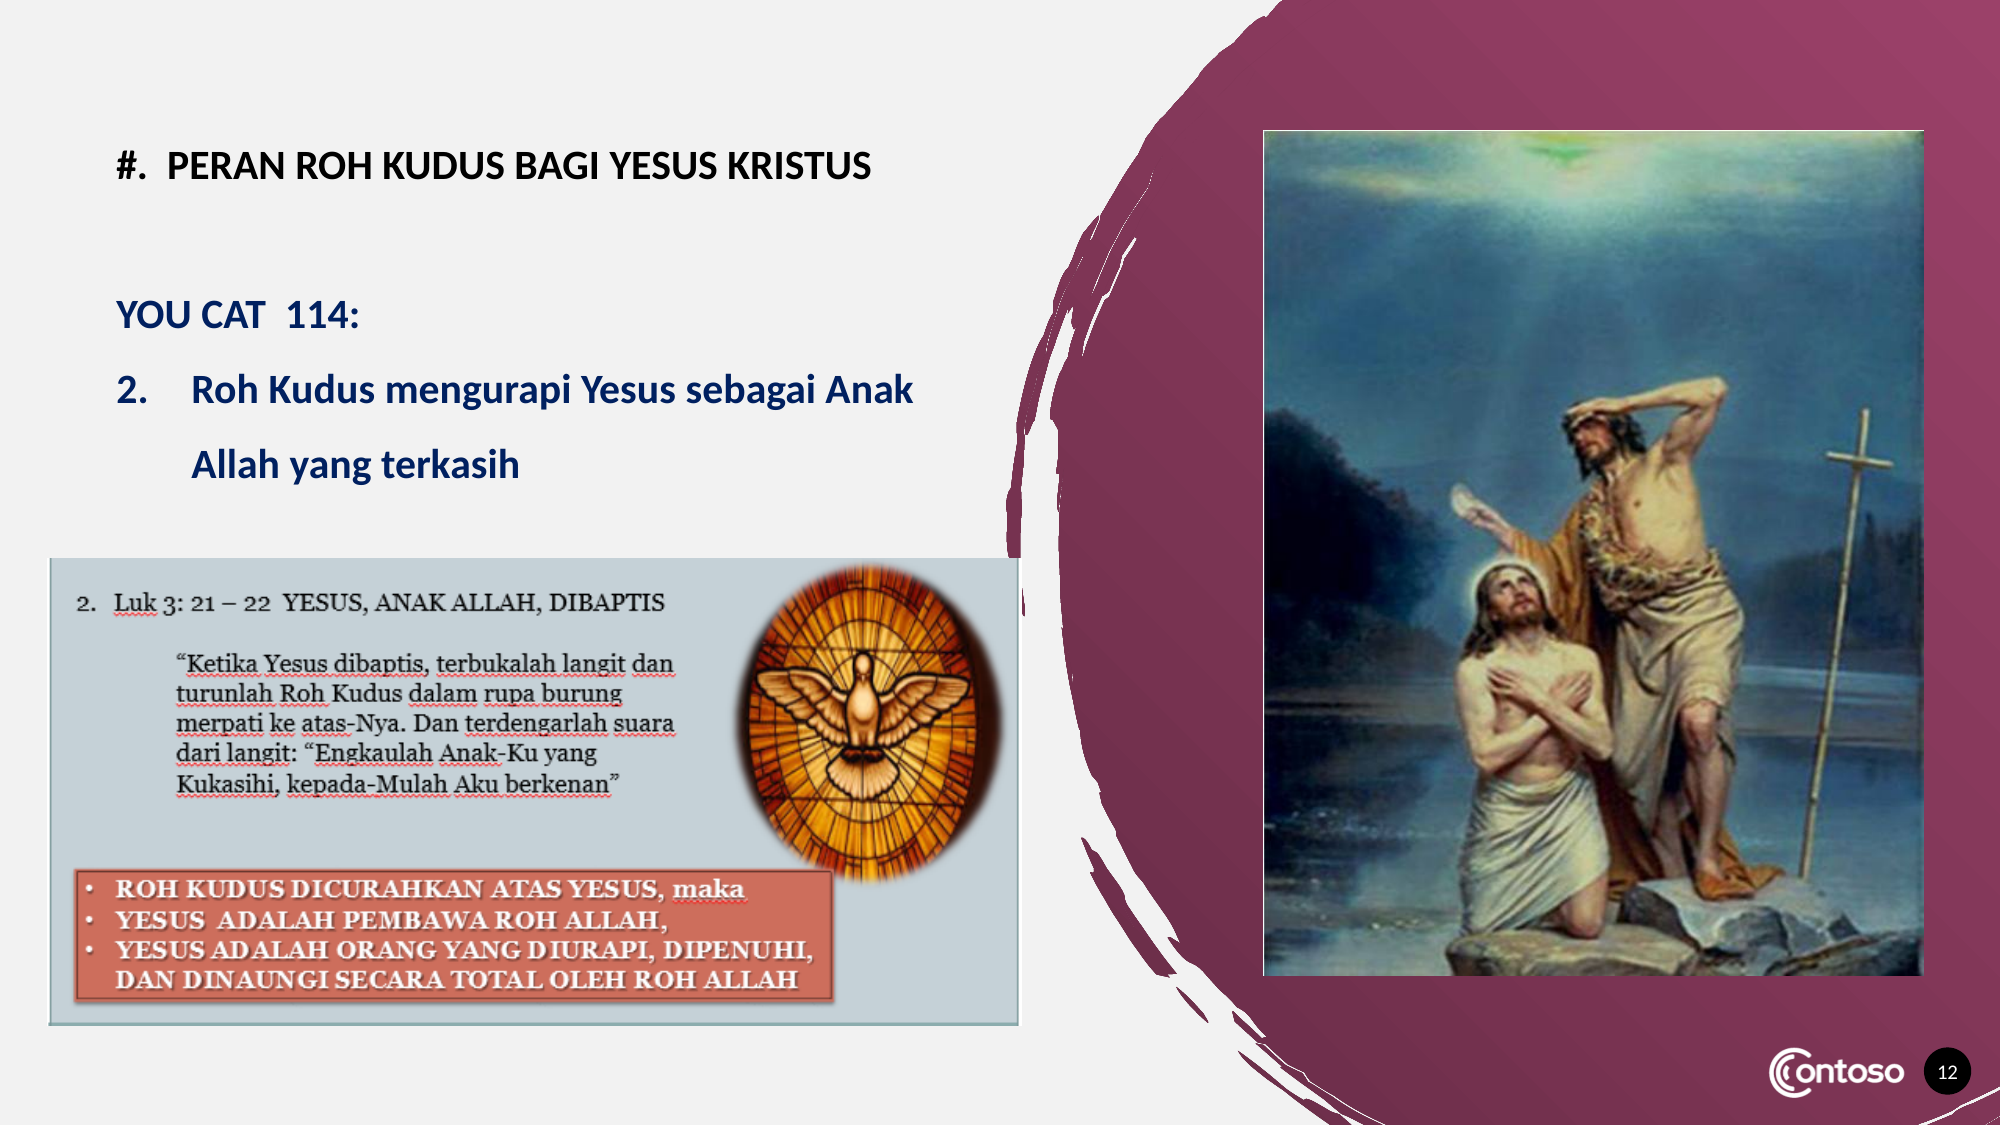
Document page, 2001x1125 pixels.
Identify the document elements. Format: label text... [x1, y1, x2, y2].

picture [1263, 130, 1924, 976]
picture [1764, 1043, 1909, 1099]
text_box #. PERAN ROH KUDUS BAGI YESUS KRISTUS [101, 130, 916, 196]
text_box YOU CAT 114: Roh Kudus mengurapi Yesus sebagai Anak Allah yang terkasih [101, 247, 1000, 532]
slide_number 12 [1923, 1047, 1972, 1095]
picture [47, 558, 1022, 1026]
